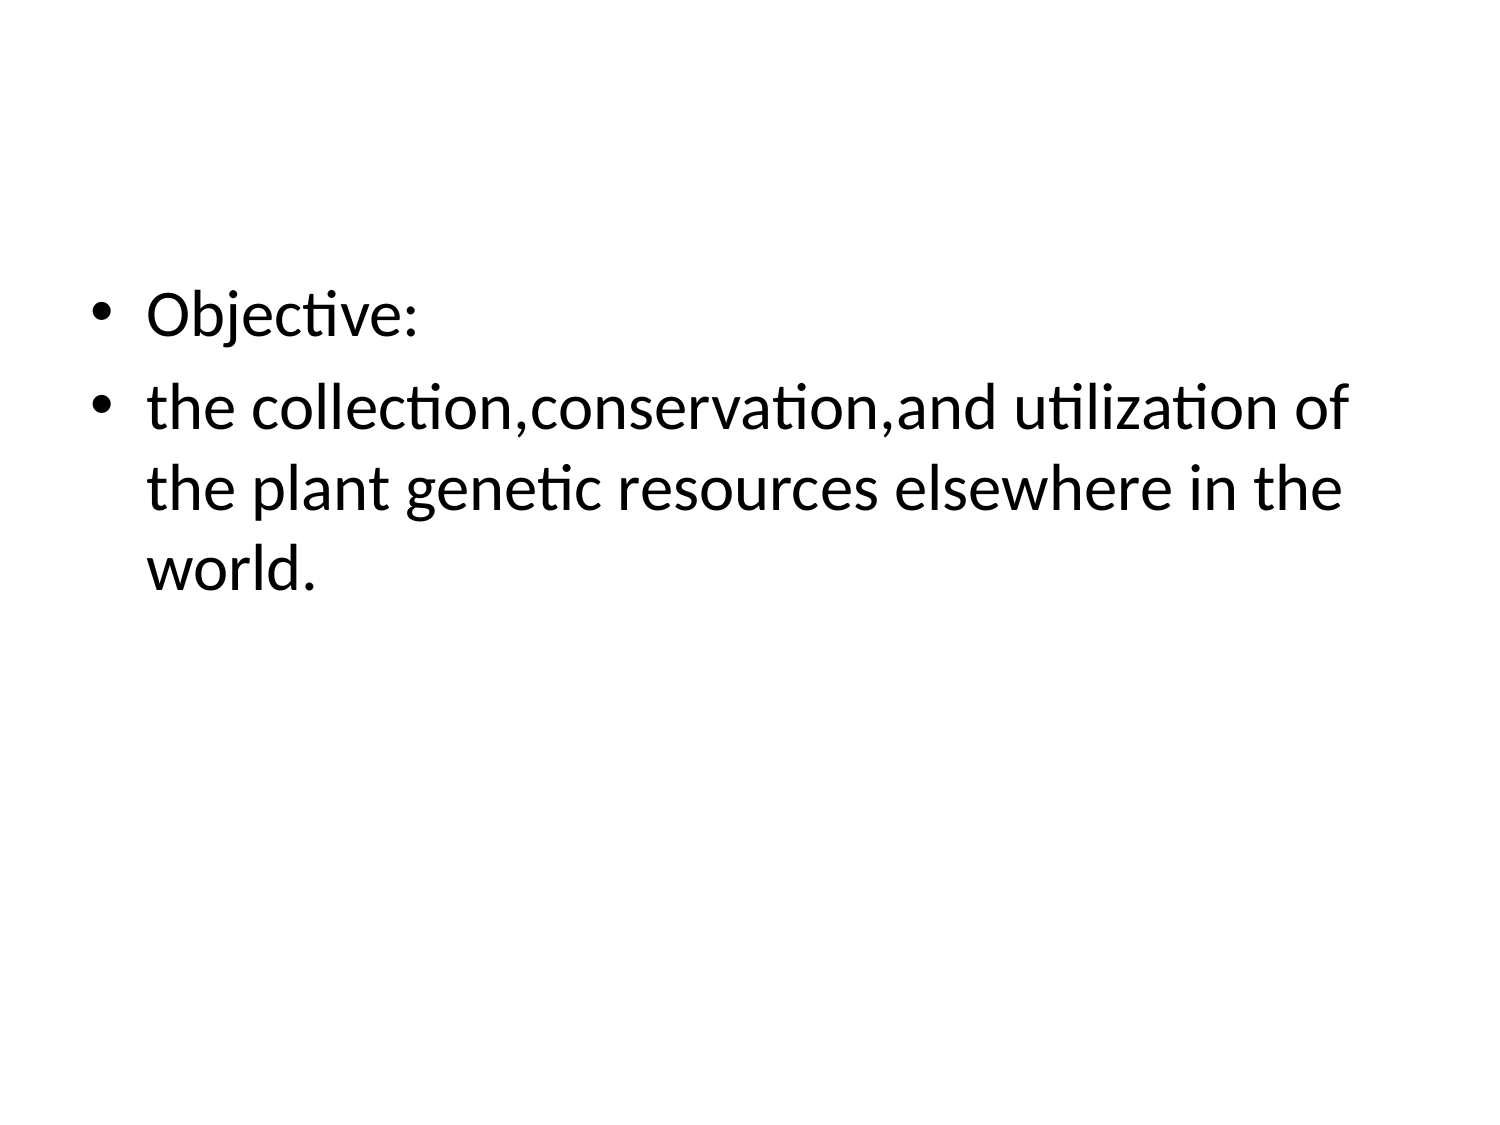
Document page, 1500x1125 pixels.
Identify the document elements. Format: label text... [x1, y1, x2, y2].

list Objective: the collection,conservation,and utilization of the plant genetic resources elsewhere in the world. [75, 262, 1425, 1005]
